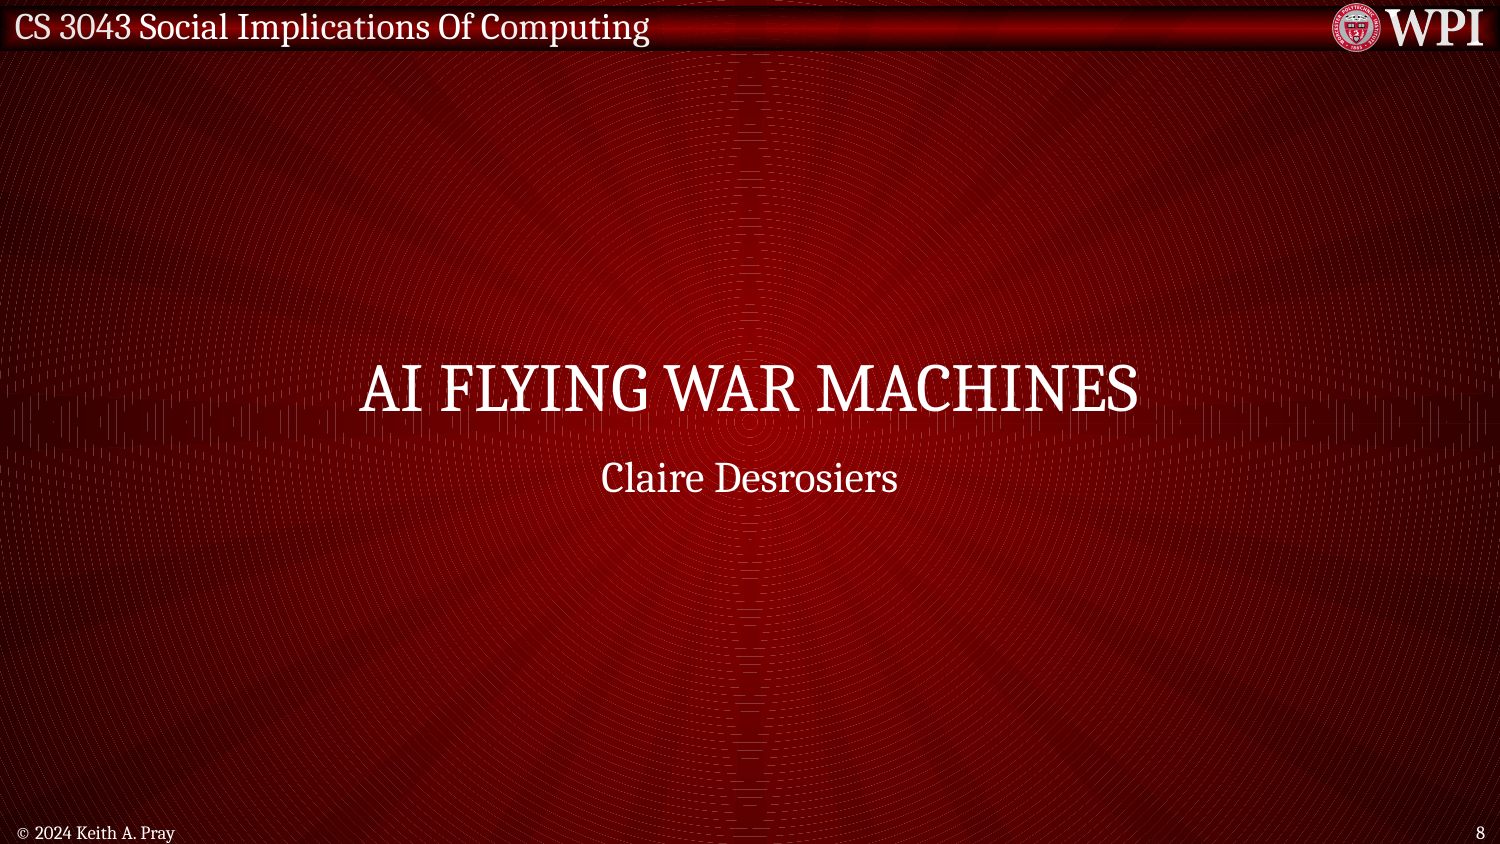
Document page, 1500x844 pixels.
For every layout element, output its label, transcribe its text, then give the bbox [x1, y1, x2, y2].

title AI Flying war machines [150, 187, 1350, 433]
slide_number 8 [1397, 819, 1500, 844]
footer © 2024 Keith A. Pray [0, 819, 913, 844]
picture [1332, 3, 1483, 52]
list Claire Desrosiers [150, 446, 1350, 572]
